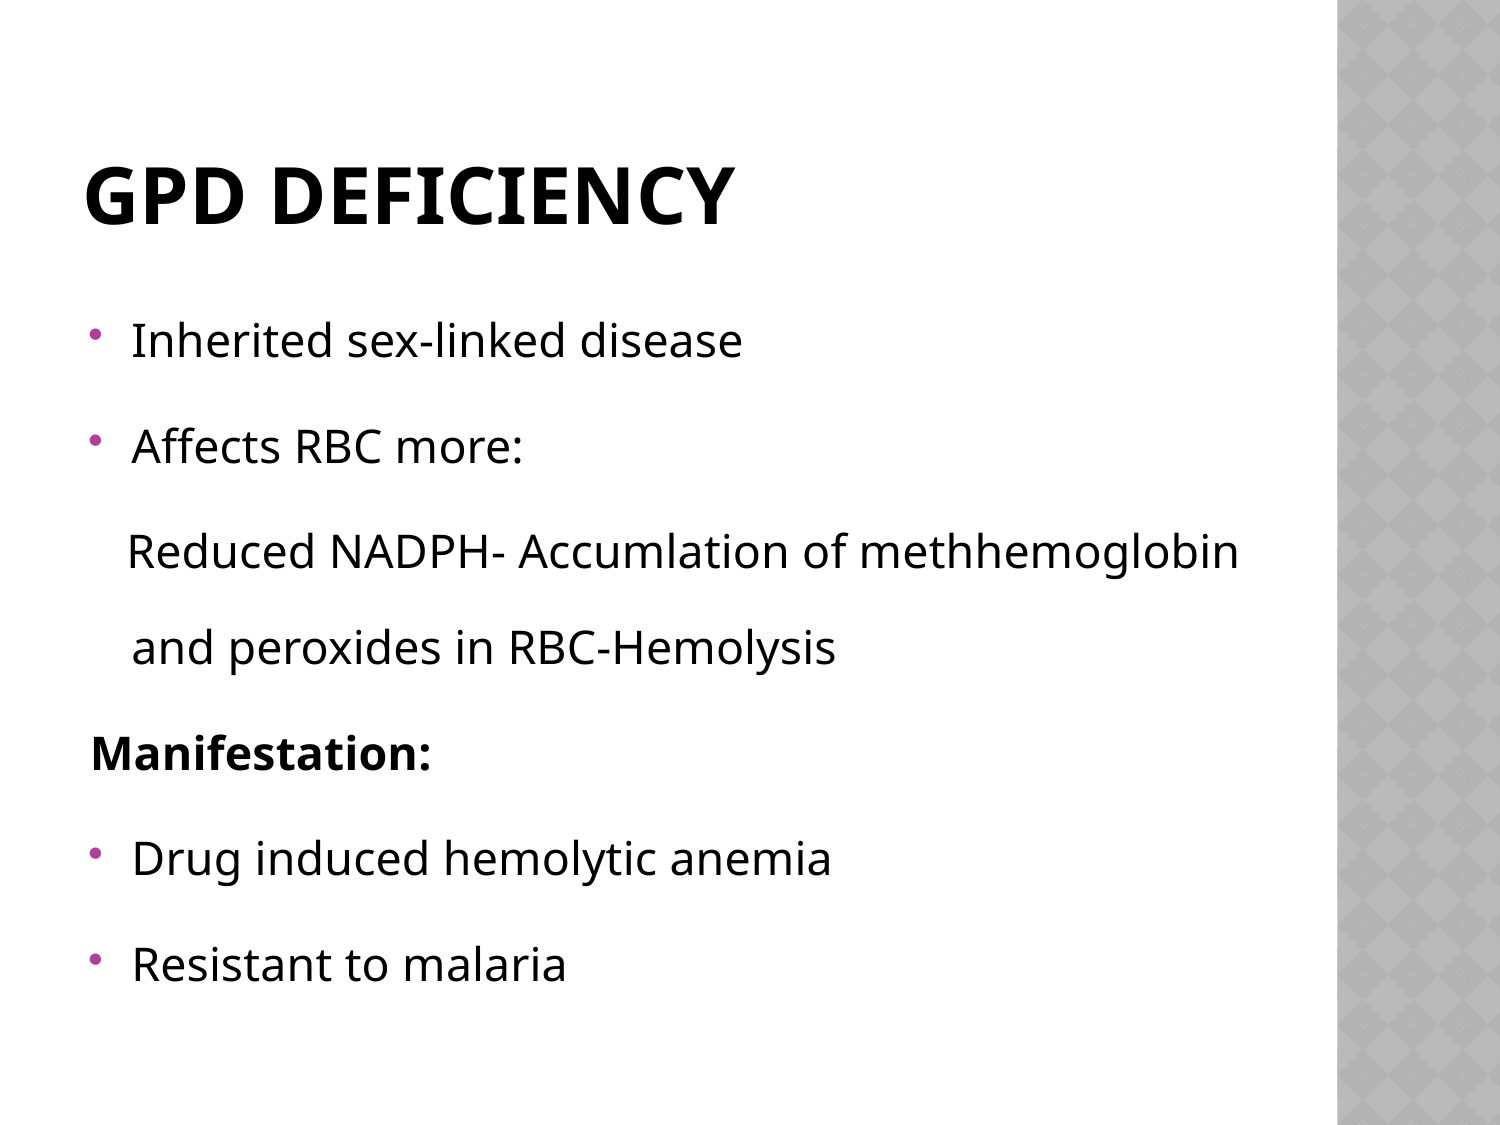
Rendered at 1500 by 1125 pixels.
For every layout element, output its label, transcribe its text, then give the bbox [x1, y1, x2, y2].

title GPD deficiency [75, 52, 1263, 240]
list Inherited sex-linked disease Affects RBC more: Reduced NADPH- Accumlation of methhemoglobin and peroxides in RBC-Hemolysis Manifestation: Drug induced hemolytic anemia Resistant to malaria [75, 264, 1263, 1059]
